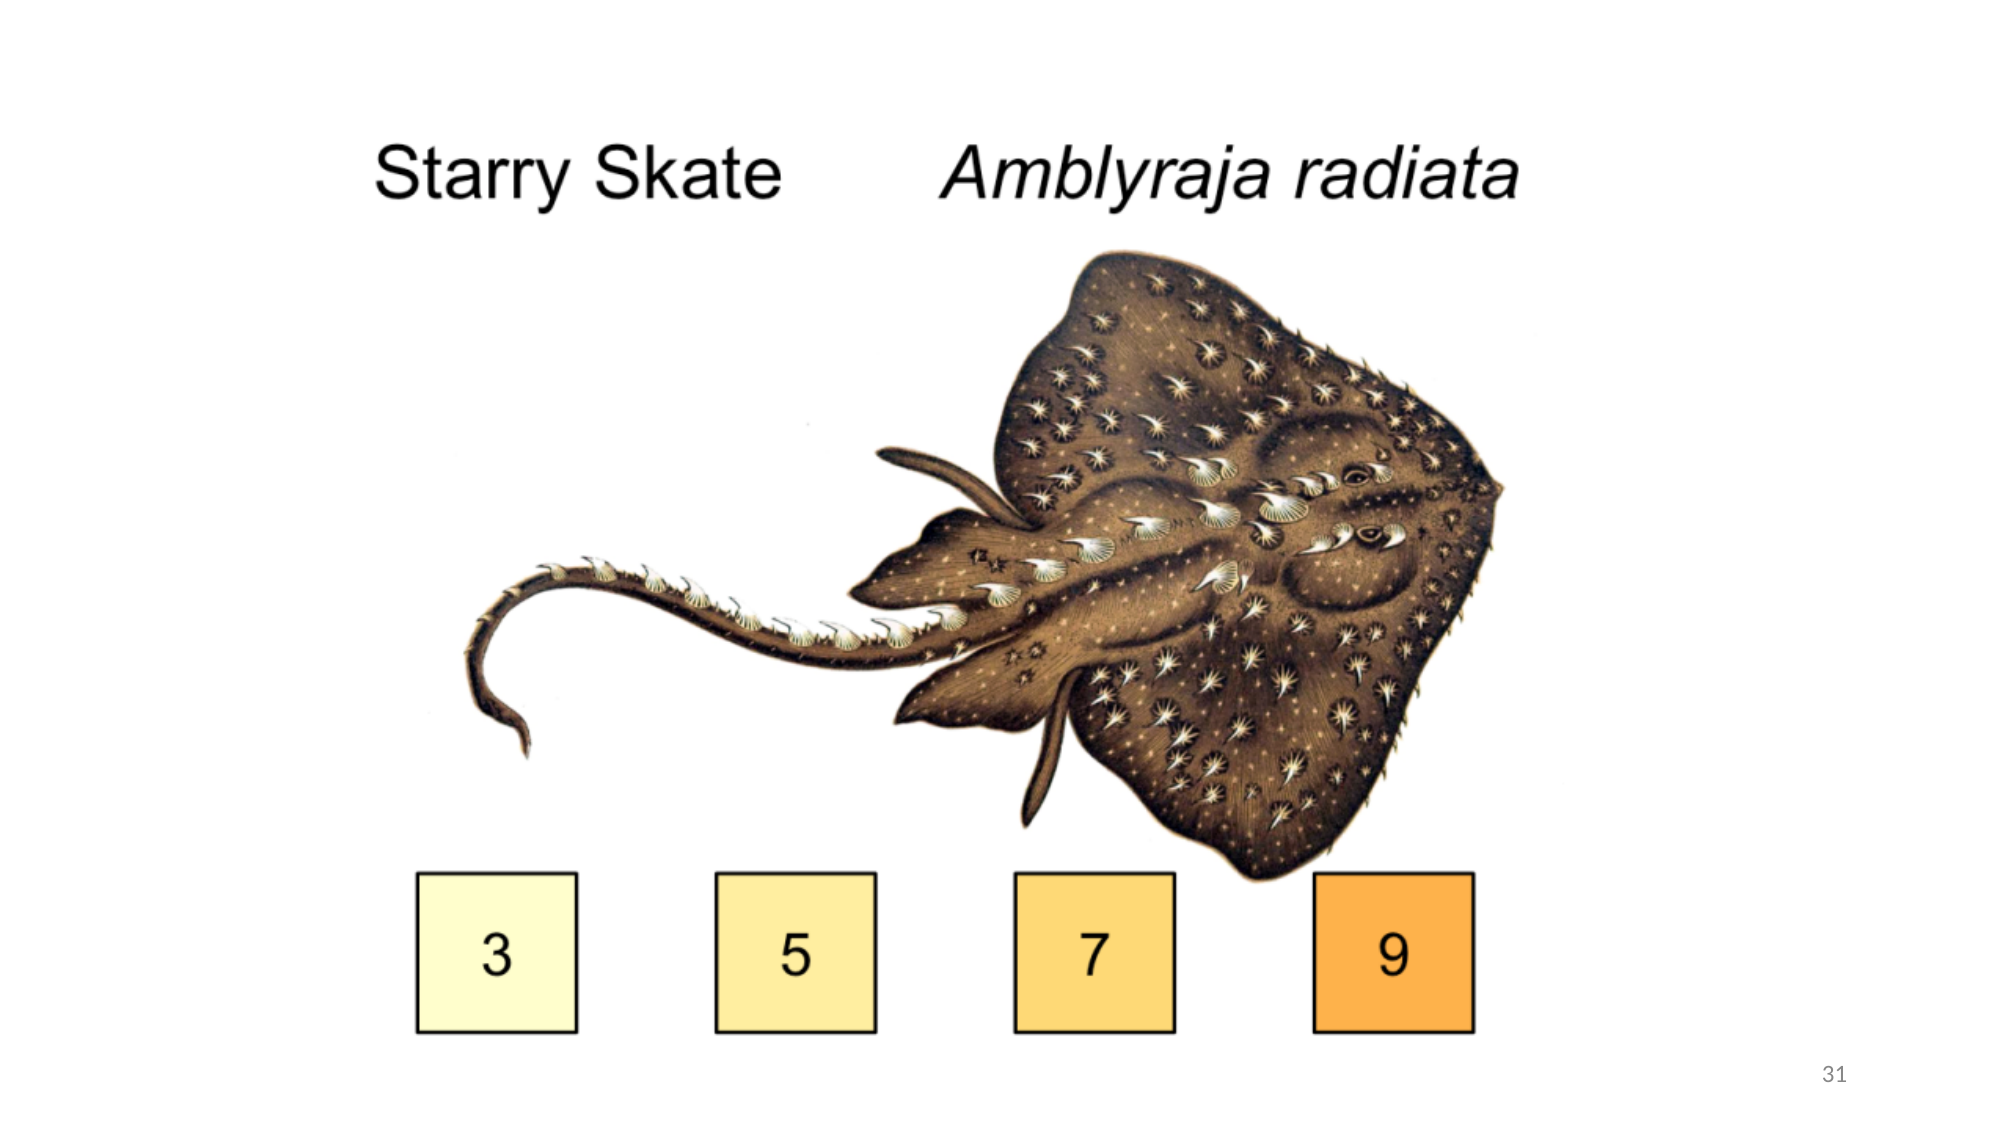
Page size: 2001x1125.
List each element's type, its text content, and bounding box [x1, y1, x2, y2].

slide_number 31 [1707, 1042, 1863, 1103]
picture [269, 24, 1704, 1101]
